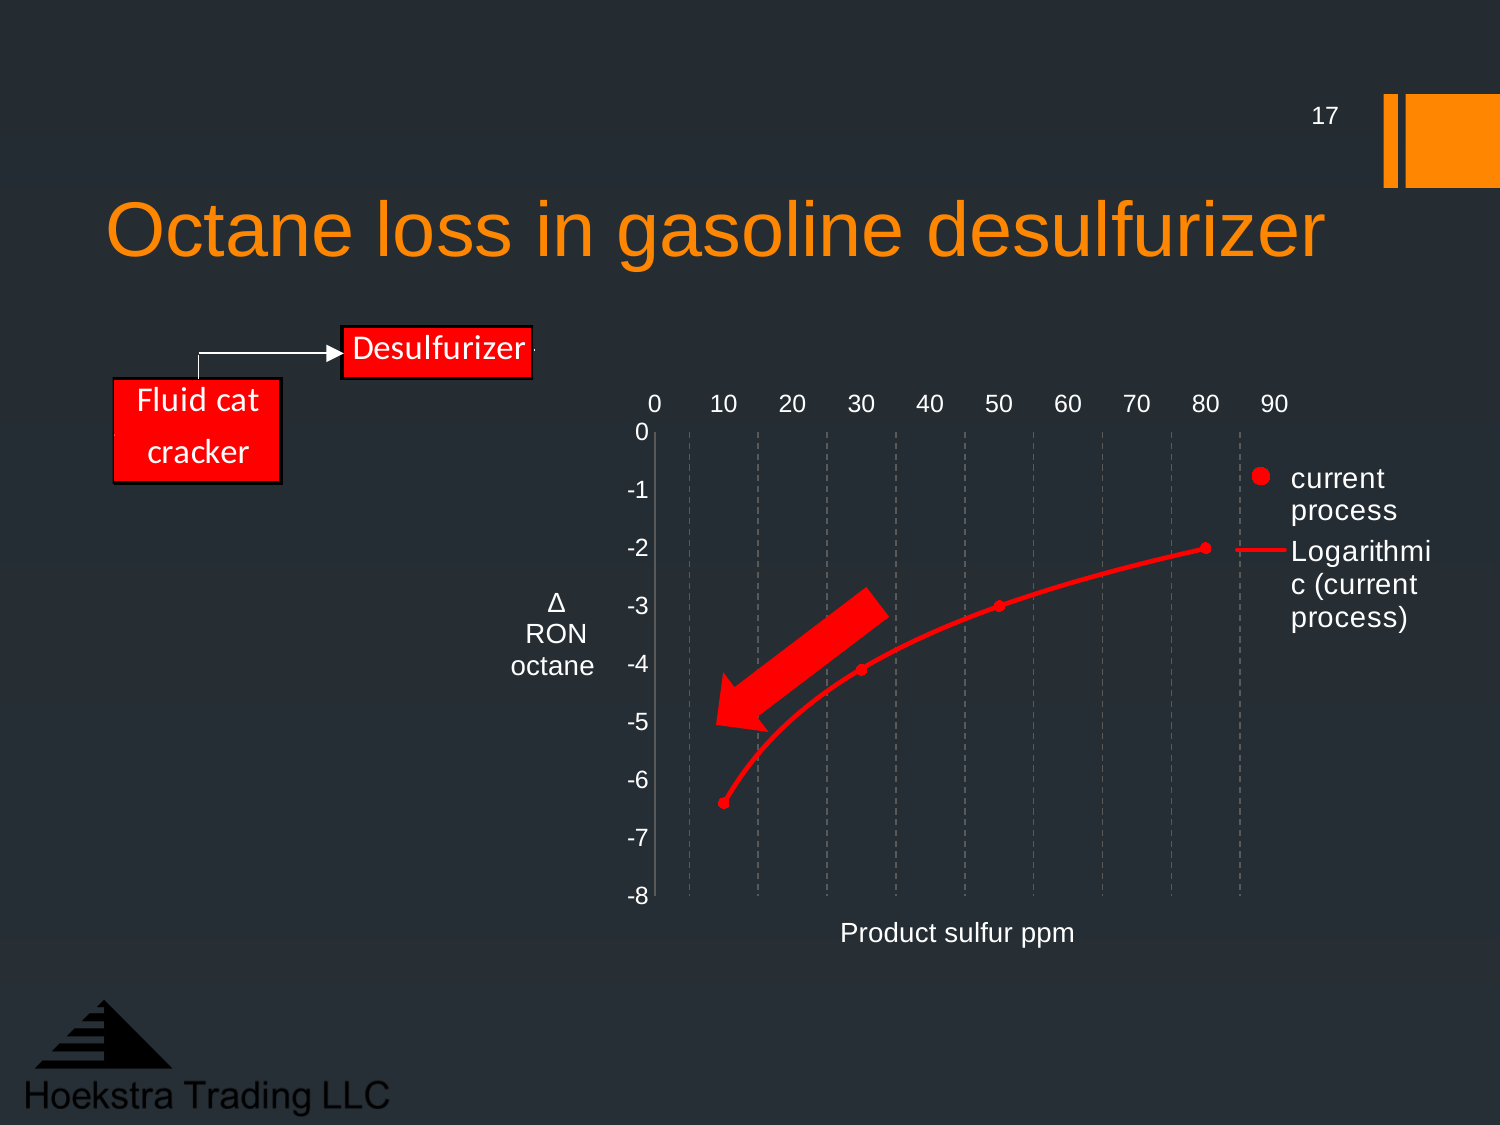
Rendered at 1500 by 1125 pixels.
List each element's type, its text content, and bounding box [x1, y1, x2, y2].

slide_number 17 [1199, 90, 1355, 140]
chart [486, 311, 1456, 958]
picture [111, 273, 536, 538]
title Octane loss in gasoline desulfurizer [90, 90, 1435, 280]
picture [0, 974, 1372, 1125]
